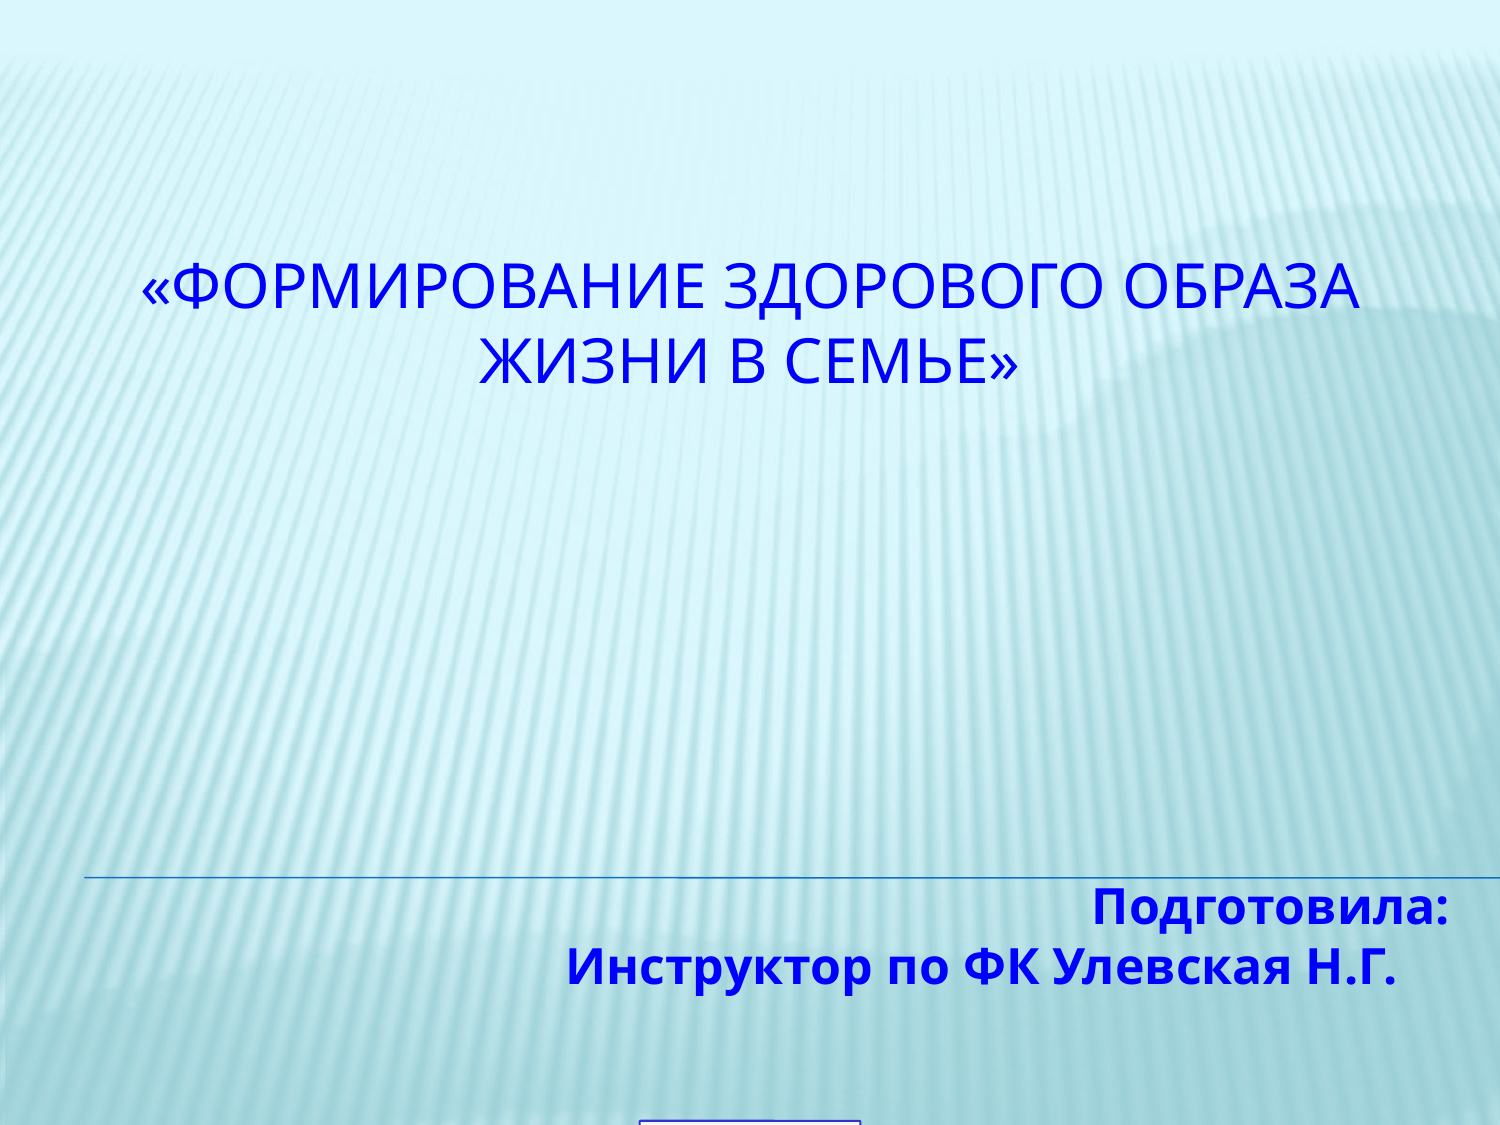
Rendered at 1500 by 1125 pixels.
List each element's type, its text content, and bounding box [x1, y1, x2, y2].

title «Формирование здорового образа жизни в семье» [56, 184, 1444, 906]
text_box [637, 1118, 863, 1125]
text_box Подготовила: Инструктор по ФК Улевская Н.Г. [171, 867, 1465, 1003]
